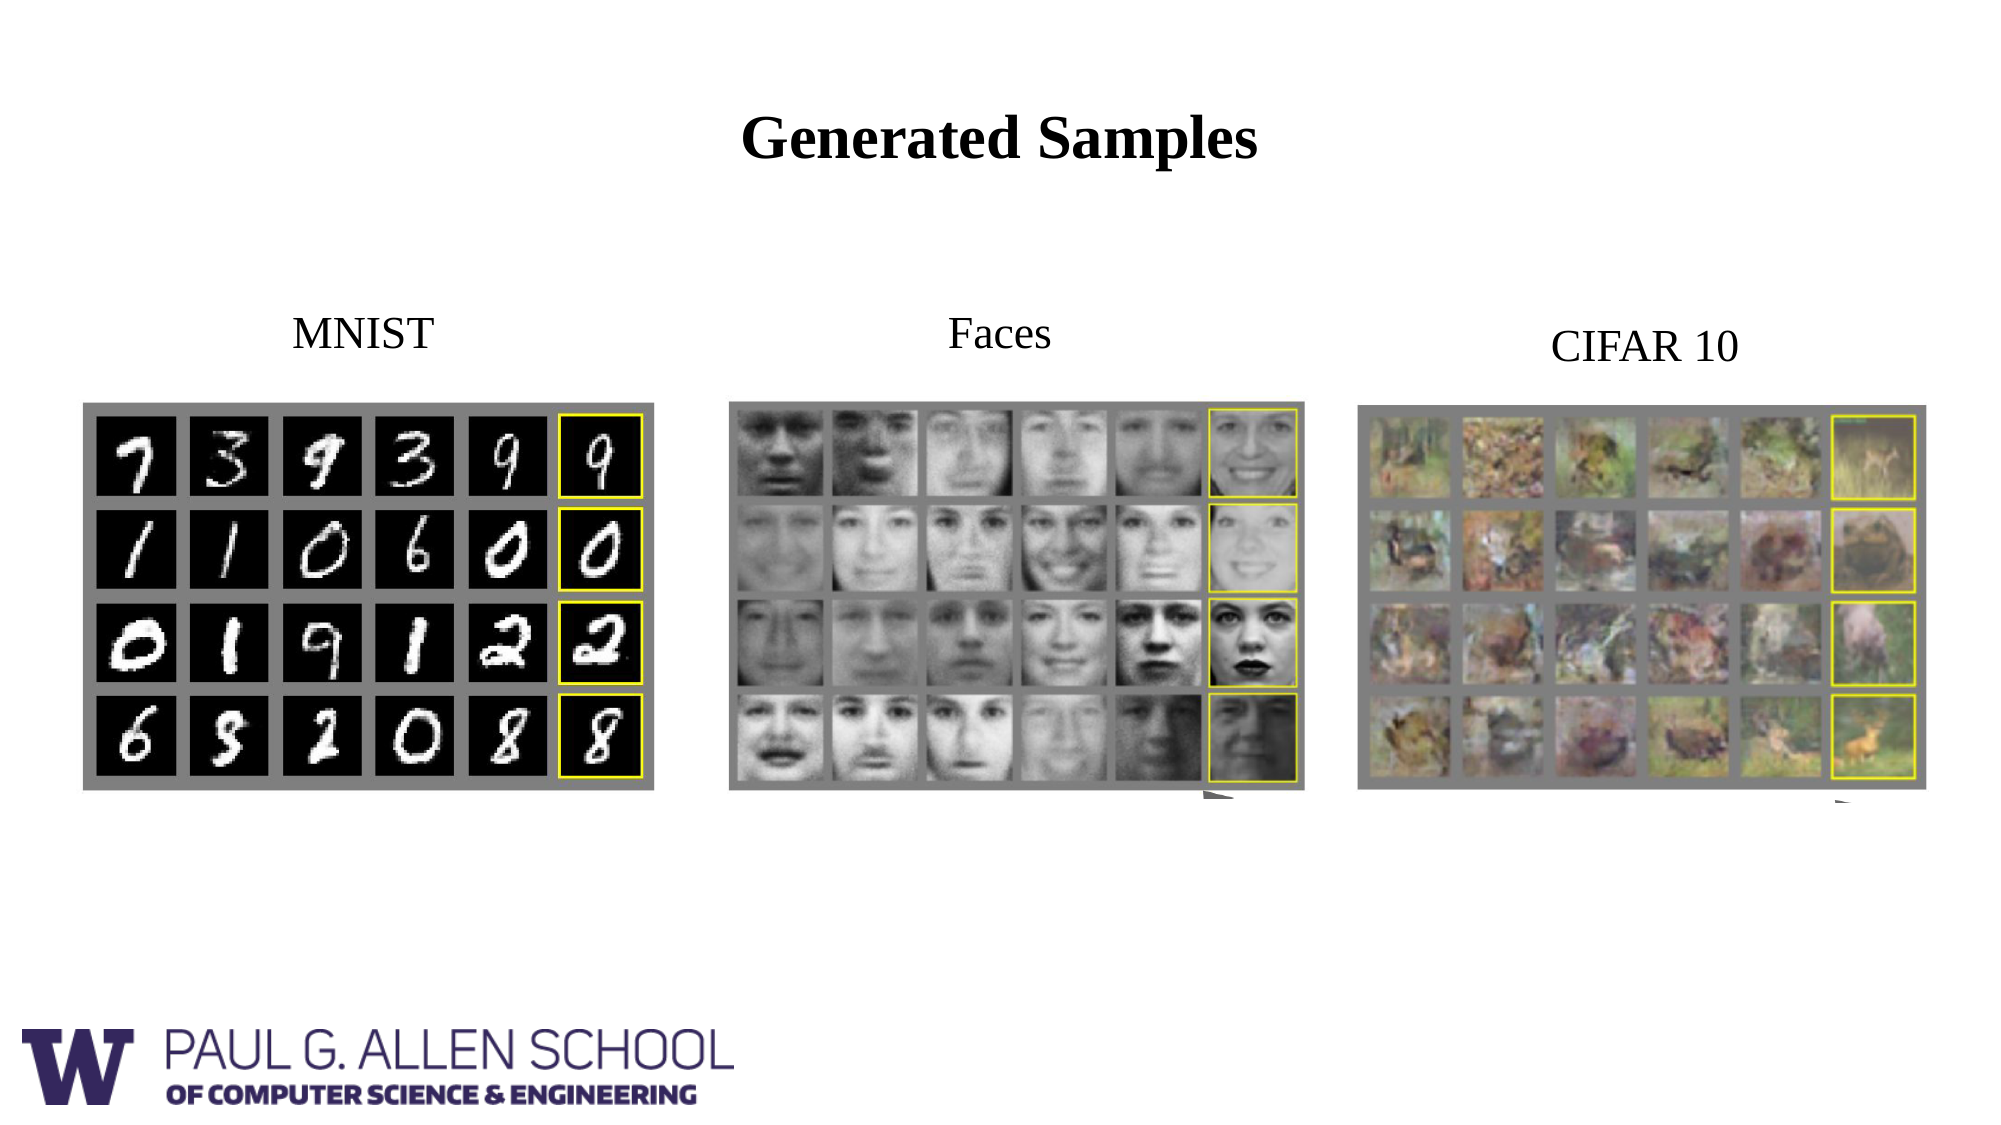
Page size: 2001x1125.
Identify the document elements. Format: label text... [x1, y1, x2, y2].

picture [74, 395, 1315, 799]
picture [1345, 398, 1934, 803]
text_box Faces [711, 295, 1289, 365]
text_box CIFAR 10 [1356, 308, 1934, 378]
text_box MNIST [74, 295, 652, 365]
text_box Generated Samples [0, 88, 2000, 179]
picture [22, 1029, 735, 1105]
